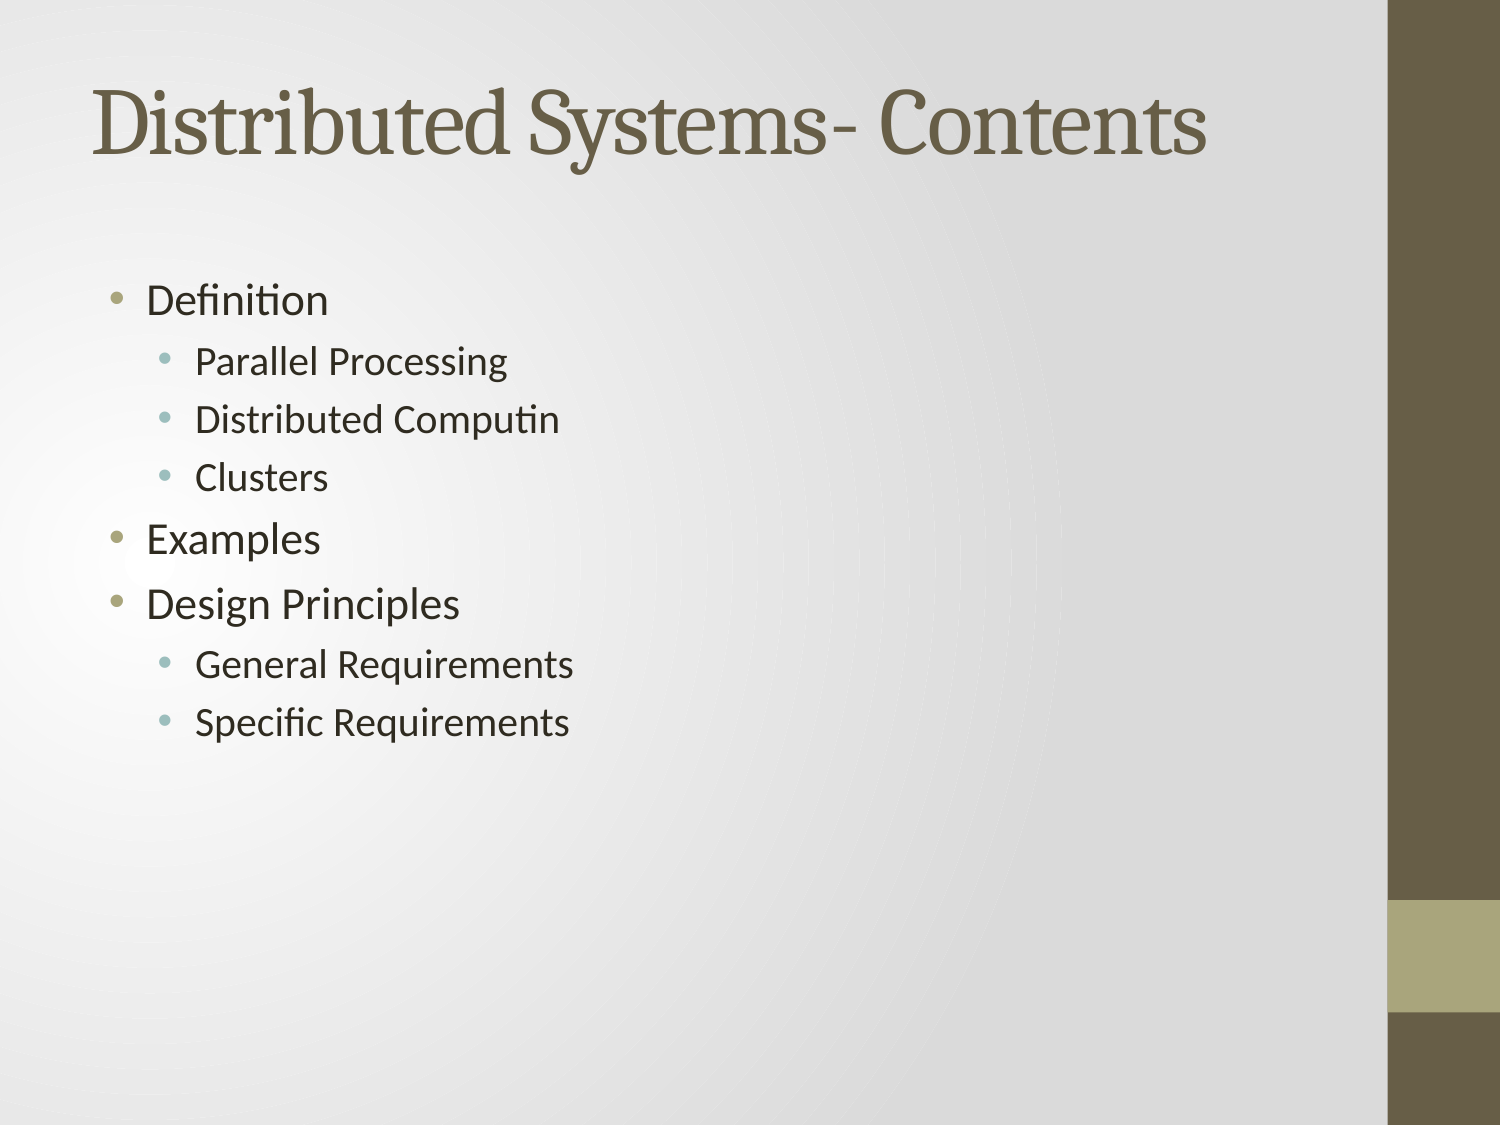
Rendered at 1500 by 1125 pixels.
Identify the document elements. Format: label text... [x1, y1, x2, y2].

title Distributed Systems- Contents [75, 79, 1325, 262]
list Definition Parallel Processing Distributed Computin Clusters Examples Design Principles General Requirements Specific Requirements [75, 262, 1325, 1050]
